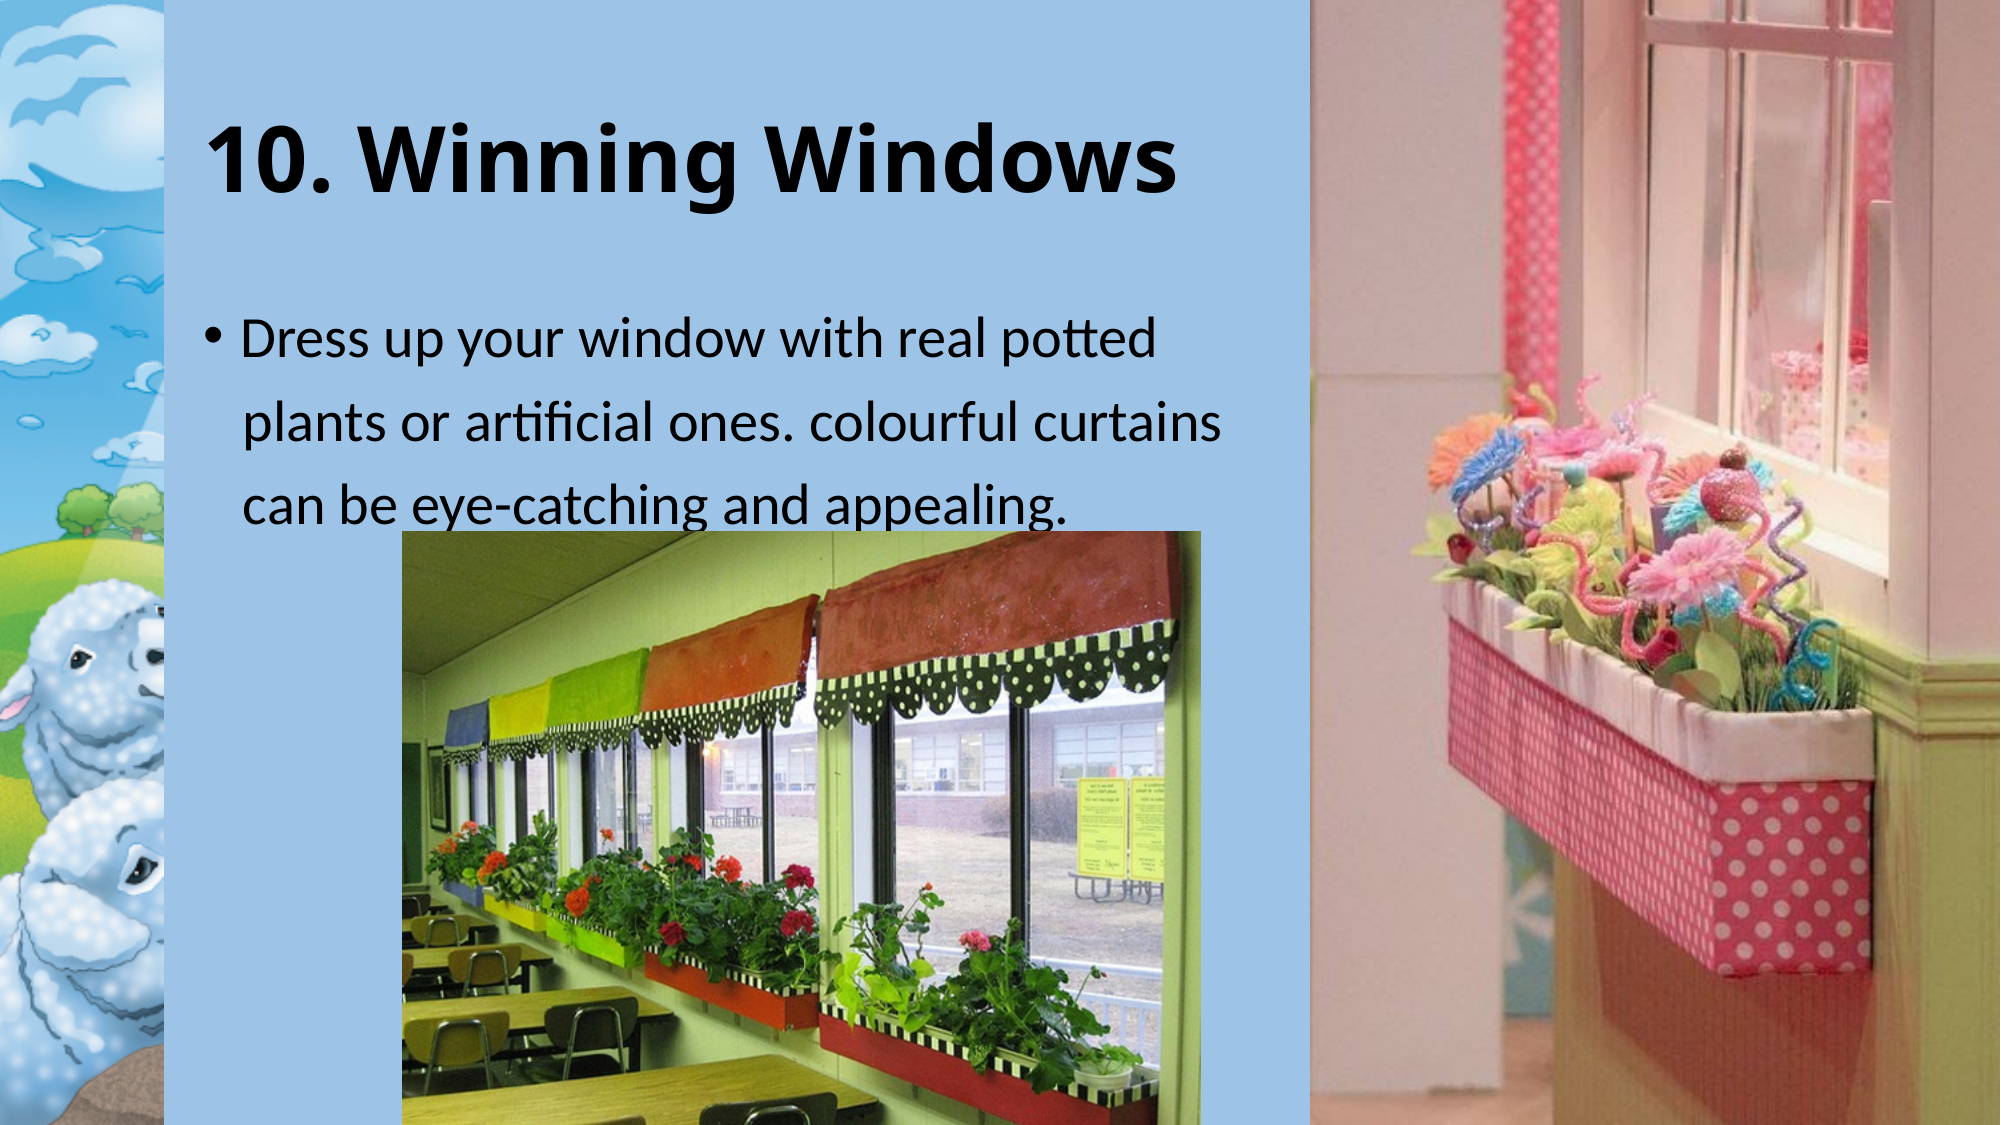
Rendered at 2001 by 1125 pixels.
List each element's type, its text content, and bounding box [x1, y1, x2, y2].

picture [1310, 0, 2000, 1125]
title 10. Winning Windows [188, 54, 1310, 272]
picture [402, 531, 1201, 1125]
list Dress up your window with real potted plants or artificial ones. colourful curtains can be eye-catching and appealing. [188, 299, 1310, 1014]
picture [0, 0, 164, 1125]
